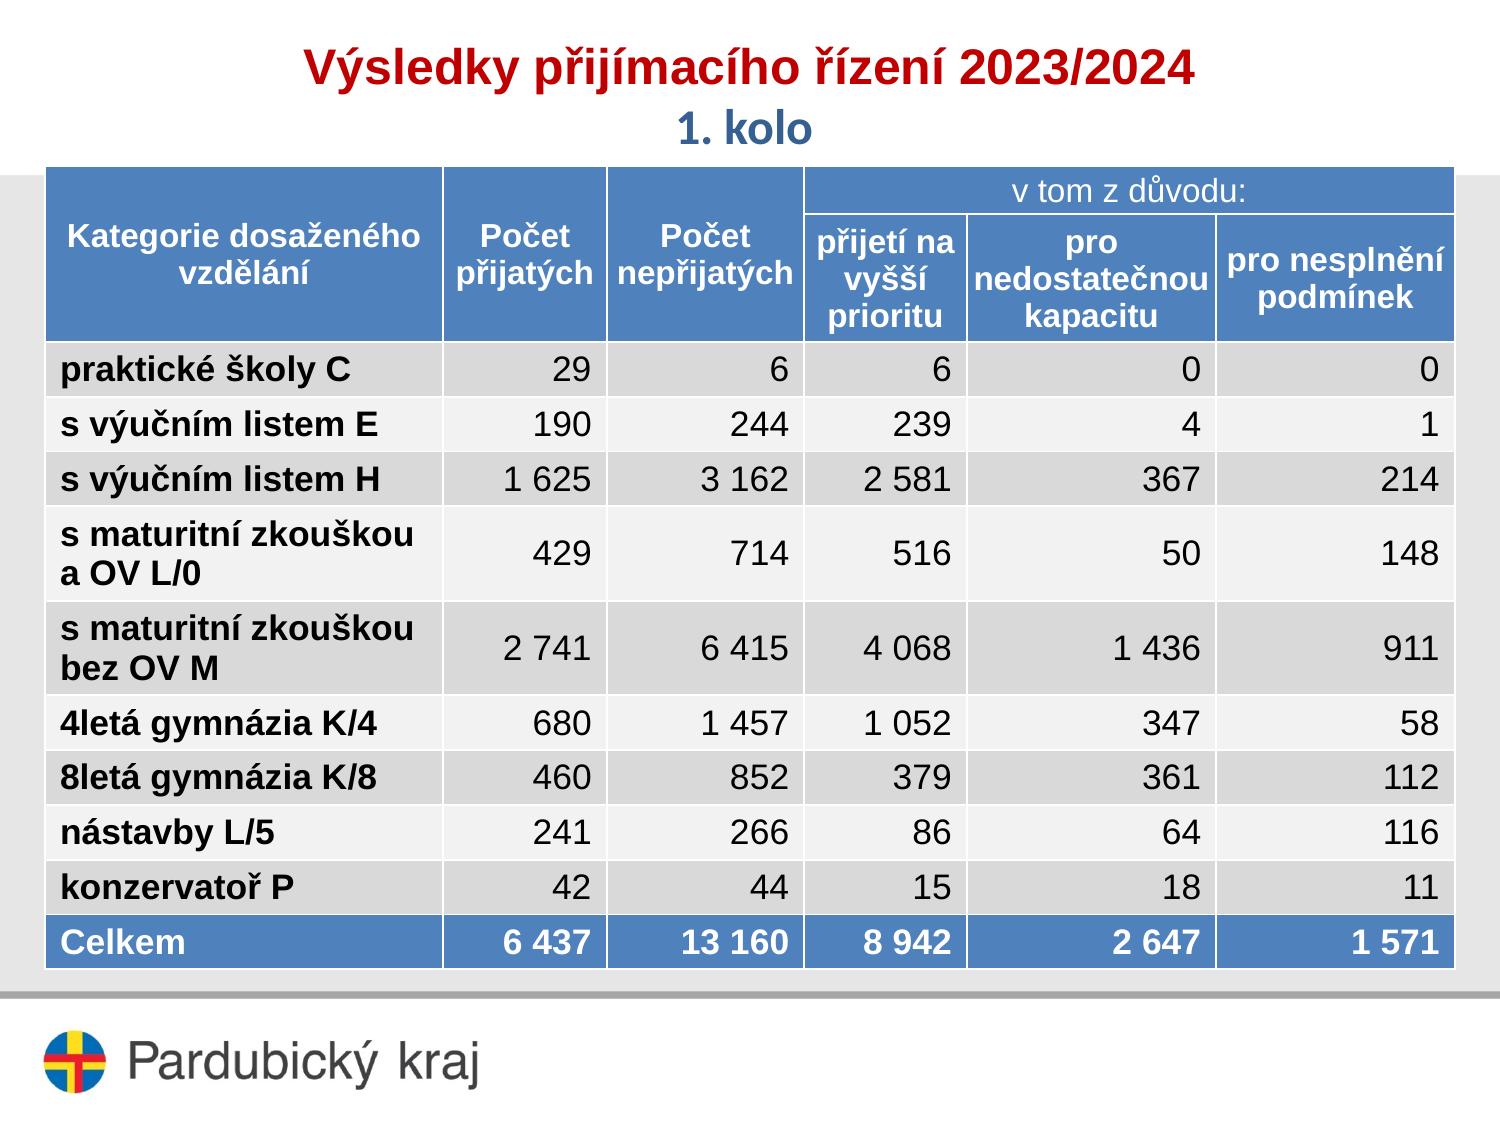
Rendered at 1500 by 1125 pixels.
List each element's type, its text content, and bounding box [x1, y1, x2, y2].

table_cell praktické školy C [46, 343, 442, 396]
table_cell 1 625 [444, 452, 606, 505]
table_cell 911 [1217, 602, 1454, 694]
table_cell 0 [968, 343, 1215, 396]
table_cell 64 [968, 806, 1215, 859]
table_cell 8 942 [805, 915, 966, 968]
table_cell 1 571 [1217, 915, 1454, 968]
table_cell 361 [968, 751, 1215, 804]
table_cell 29 [444, 343, 606, 396]
table_cell 6 [805, 343, 966, 396]
table_cell 44 [608, 861, 803, 914]
table_cell 347 [968, 696, 1215, 749]
table_cell 6 [608, 343, 803, 396]
table_cell 8letá gymnázia K/8 [46, 751, 442, 804]
table_cell 429 [444, 507, 606, 600]
table_cell 680 [444, 696, 606, 749]
table_cell 367 [968, 452, 1215, 505]
table_cell 86 [805, 806, 966, 859]
table_cell s výučním listem H [46, 452, 442, 505]
table_cell 239 [805, 398, 966, 451]
table_cell 6 415 [608, 602, 803, 694]
table_cell 516 [805, 507, 966, 600]
table_cell 379 [805, 751, 966, 804]
table_cell Celkem [46, 915, 442, 968]
table_cell 0 [1217, 343, 1454, 396]
table_cell 4 [968, 398, 1215, 451]
table_cell 266 [608, 806, 803, 859]
table_cell 15 [805, 861, 966, 914]
table_cell 13 160 [608, 915, 803, 968]
table_cell 6 437 [444, 915, 606, 968]
table_header Počet přijatých [444, 167, 606, 341]
text_box [0, 1001, 1500, 1125]
table_cell s maturitní zkouškou bez OV M [46, 602, 442, 694]
table_cell 3 162 [608, 452, 803, 505]
table_cell 241 [444, 806, 606, 859]
table_cell 148 [1217, 507, 1454, 600]
table_cell nástavby L/5 [46, 806, 442, 859]
table_cell 112 [1217, 751, 1454, 804]
table_cell 4 068 [805, 602, 966, 694]
table_cell 11 [1217, 861, 1454, 914]
table_cell 4letá gymnázia K/4 [46, 696, 442, 749]
table_cell 42 [444, 861, 606, 914]
table_cell 460 [444, 751, 606, 804]
table_cell 1 [1217, 398, 1454, 451]
table_header v tom z důvodu: [805, 167, 1454, 213]
text_box [0, 989, 1500, 1001]
table_cell 116 [1217, 806, 1454, 859]
table_cell s maturitní zkouškou a OV L/0 [46, 507, 442, 600]
table_cell 2 741 [444, 602, 606, 694]
table_cell 2 647 [968, 915, 1215, 968]
table_cell konzervatoř P [46, 861, 442, 914]
table_cell 214 [1217, 452, 1454, 505]
table_header Počet nepřijatých [608, 167, 803, 341]
title Výsledky přijímacího řízení 2023/2024 1. kolo [0, 0, 1500, 190]
table_cell 1 457 [608, 696, 803, 749]
table_cell s výučním listem E [46, 398, 442, 451]
picture [41, 1028, 479, 1094]
table_cell přijetí na vyšší prioritu [805, 215, 966, 341]
table_cell 244 [608, 398, 803, 451]
table_cell 1 436 [968, 602, 1215, 694]
table_cell 1 052 [805, 696, 966, 749]
table_cell 714 [608, 507, 803, 600]
table_cell 18 [968, 861, 1215, 914]
table_header Kategorie dosaženého vzdělání [46, 167, 442, 341]
table_cell 852 [608, 751, 803, 804]
table_cell pro nesplnění podmínek [1217, 215, 1454, 341]
table_cell 2 581 [805, 452, 966, 505]
table_cell 190 [444, 398, 606, 451]
table_cell pro nedostatečnou kapacitu [968, 215, 1215, 341]
table_cell 58 [1217, 696, 1454, 749]
table_cell 50 [968, 507, 1215, 600]
